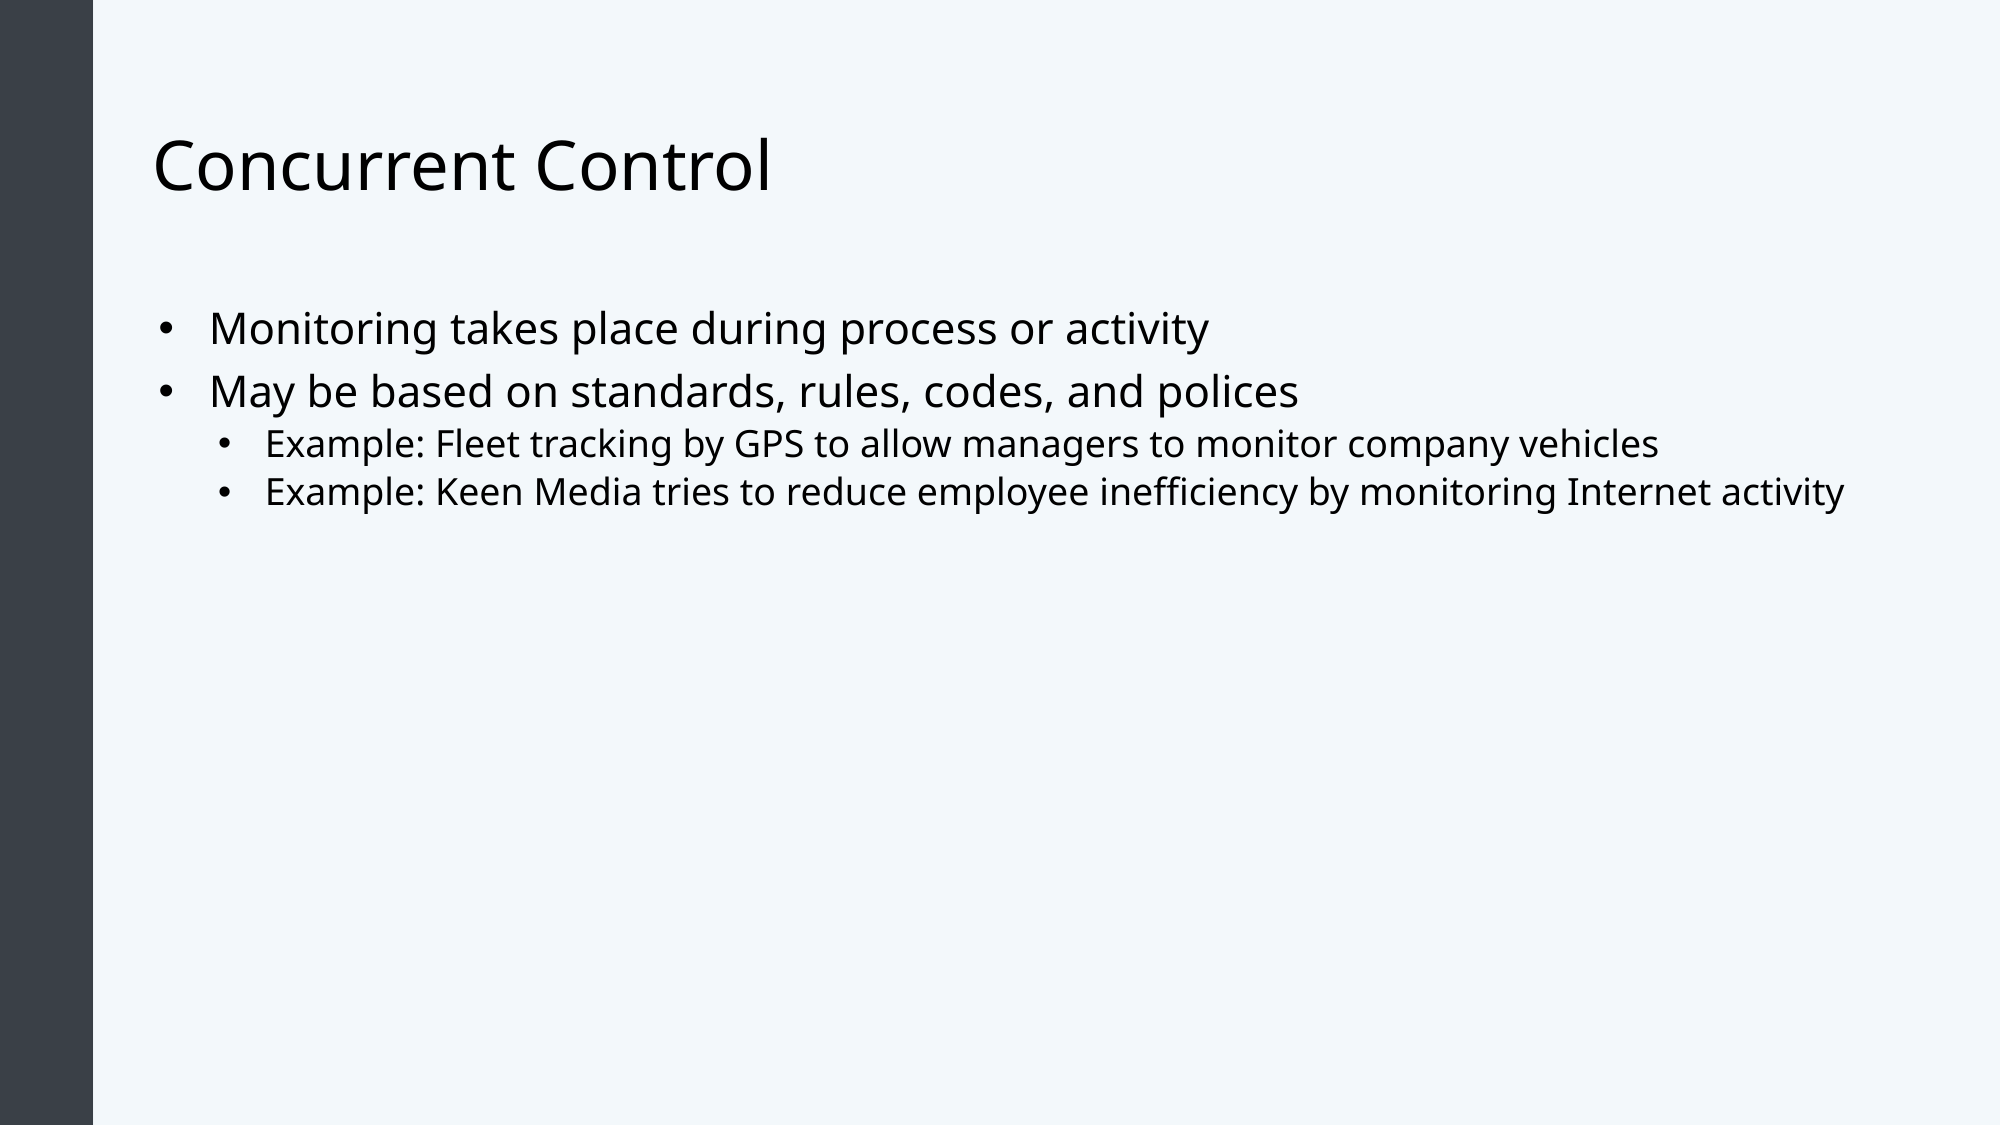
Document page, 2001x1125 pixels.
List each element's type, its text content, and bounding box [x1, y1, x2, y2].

title Concurrent Control [137, 59, 1863, 278]
list Monitoring takes place during process or activity May be based on standards, rules, codes, and polices Example: Fleet tracking by GPS to allow managers to monitor company vehicles Example: Keen Media tries to reduce employee inefficiency by monitoring Internet activity [137, 299, 1863, 1014]
